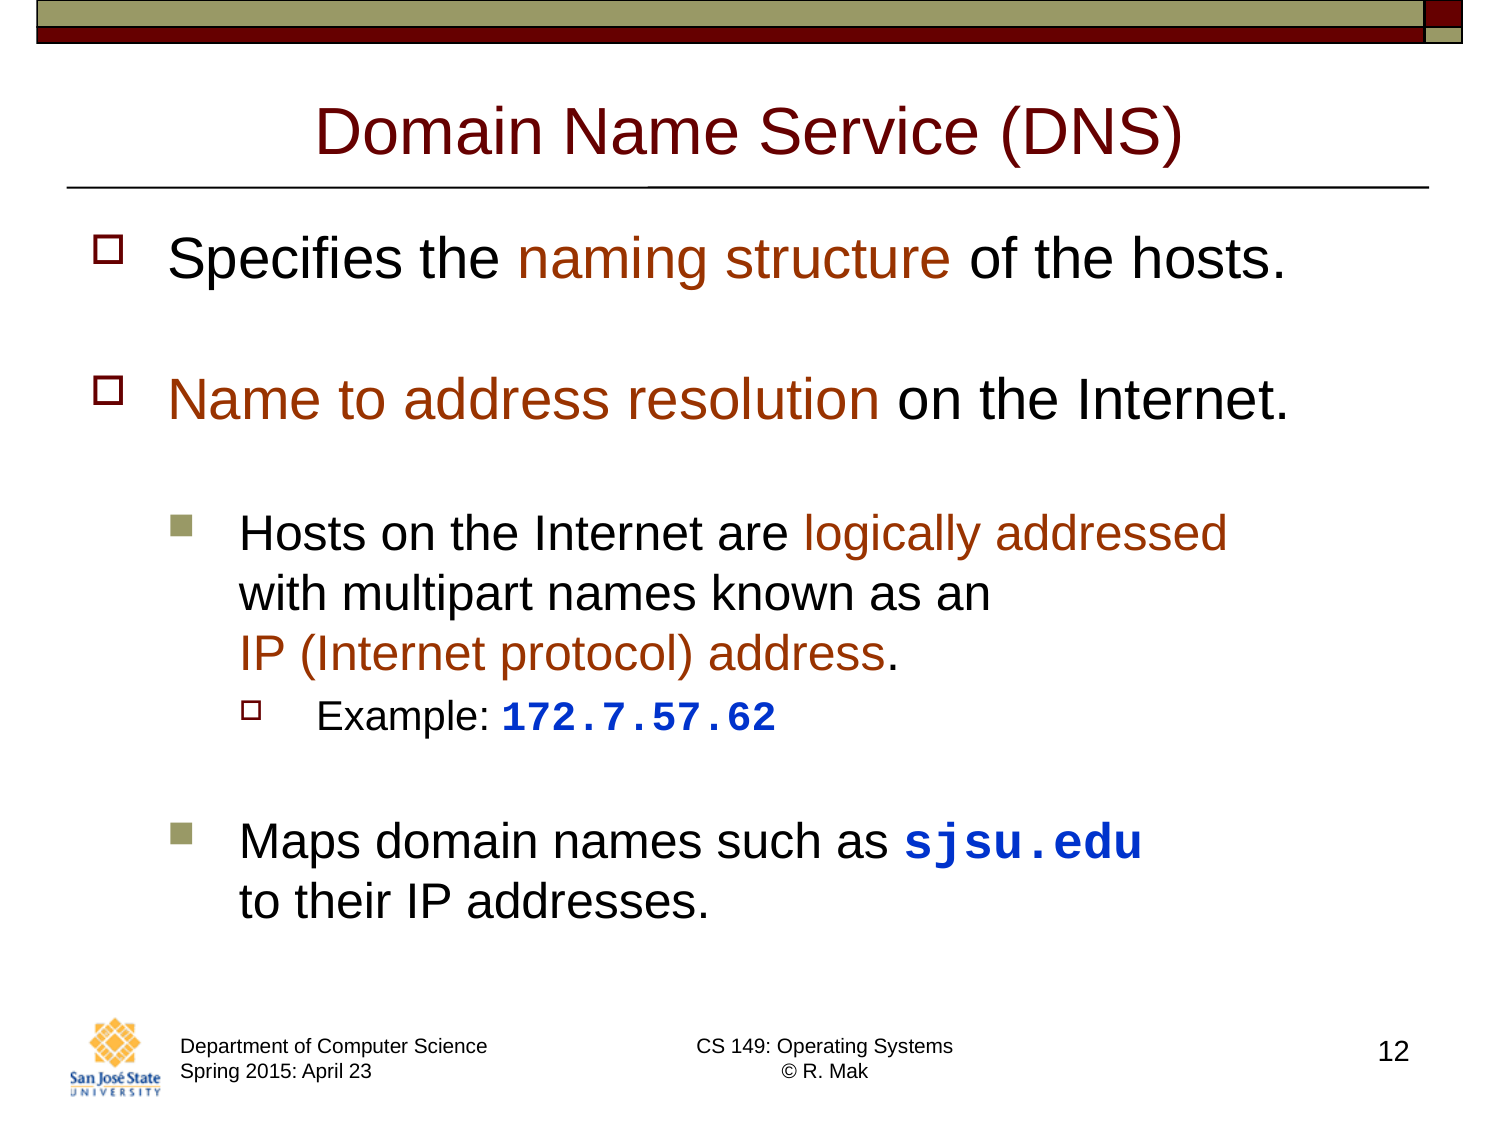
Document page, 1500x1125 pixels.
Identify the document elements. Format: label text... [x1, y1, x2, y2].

list Specifies the naming structure of the hosts. Name to address resolution on the Internet. Hosts on the Internet are logically addressed with multipart names known as an IP (Internet protocol) address. Example: 172.7.57.62 Maps domain names such as sjsu.edu to their IP addresses. [75, 212, 1425, 1006]
slide_number 12 [1112, 1025, 1425, 1100]
picture [60, 1012, 166, 1112]
footer CS 149: Operating Systems © R. Mak [554, 1025, 1096, 1100]
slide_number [165, 1025, 510, 1100]
title Domain Name Service (DNS) [75, 67, 1425, 175]
